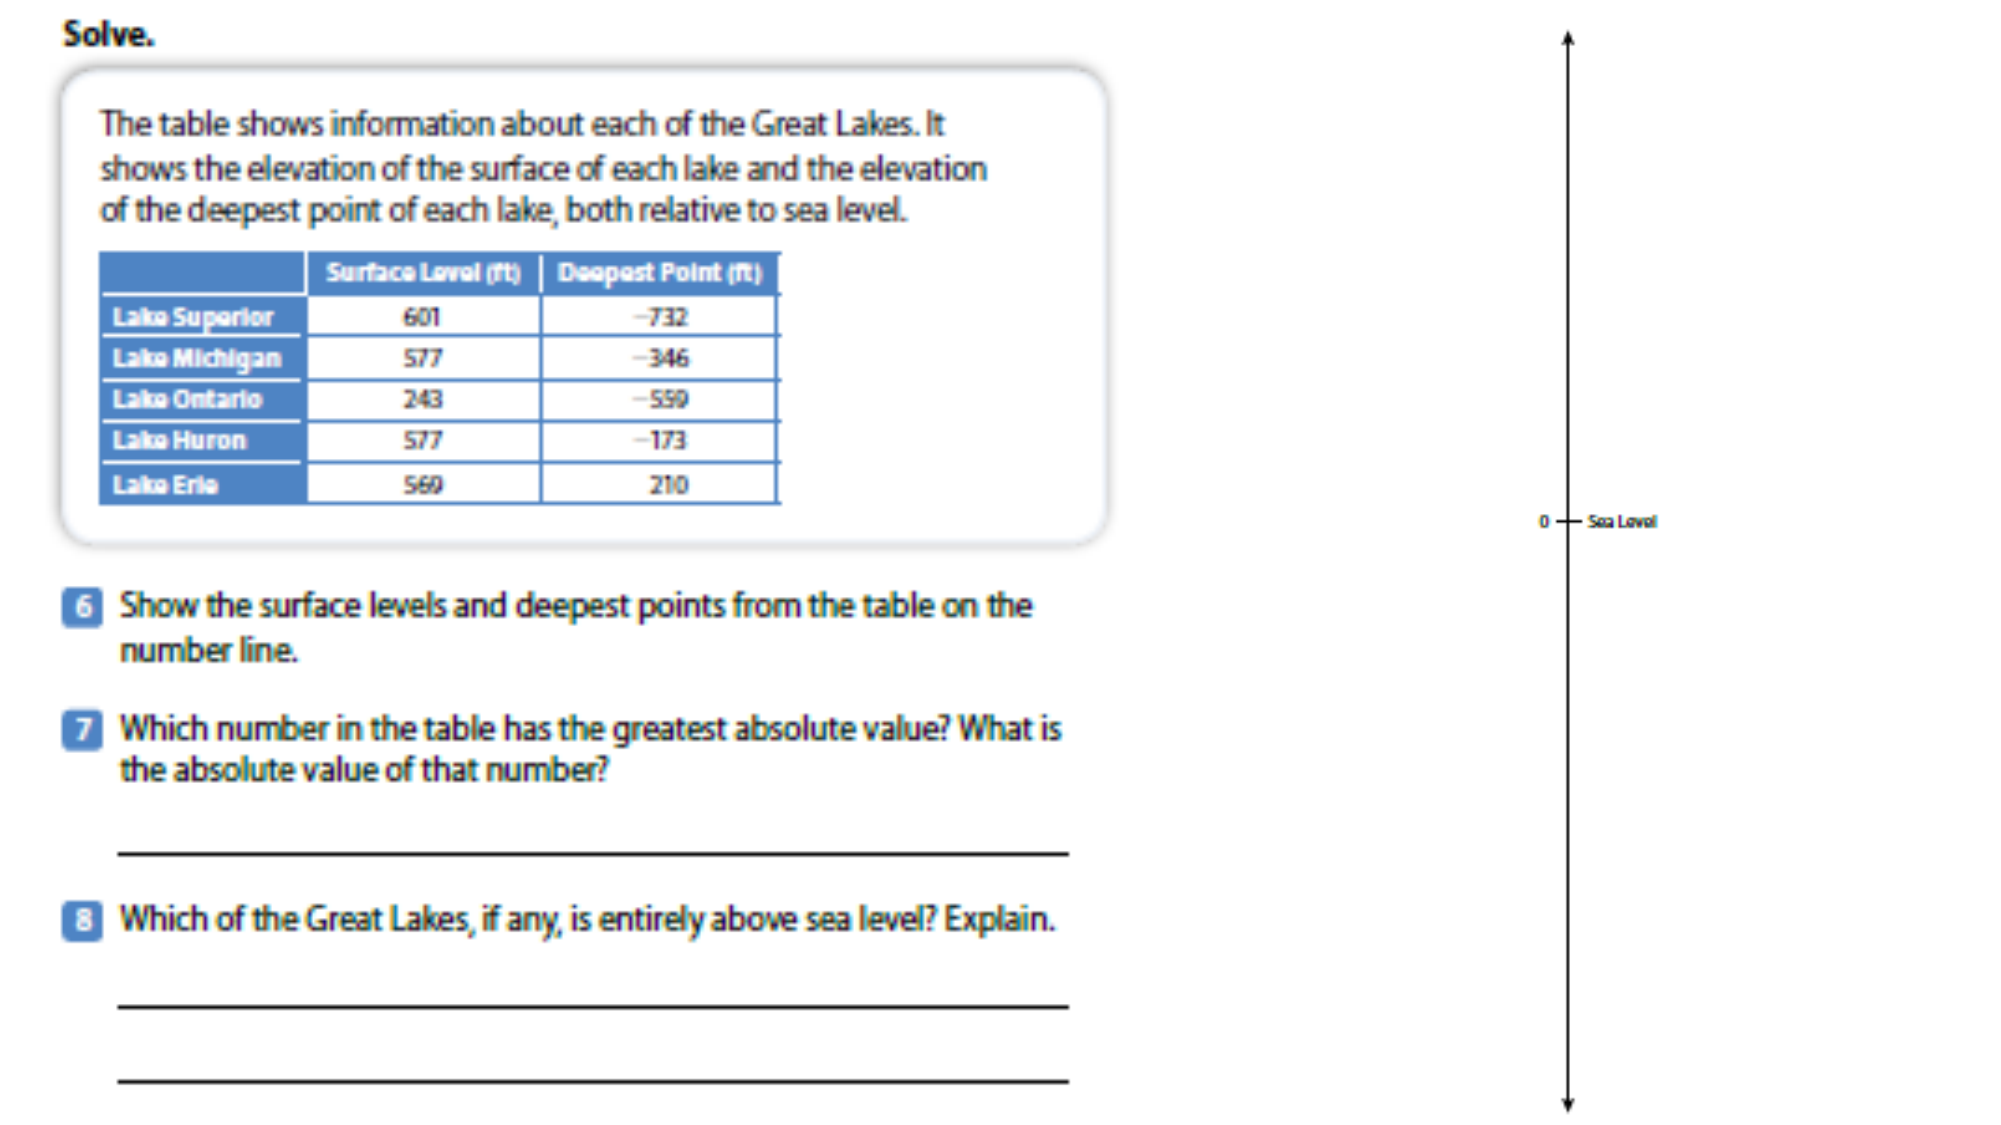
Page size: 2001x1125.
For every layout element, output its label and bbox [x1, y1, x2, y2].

picture [1518, 20, 1674, 1125]
picture [22, 0, 1148, 1115]
